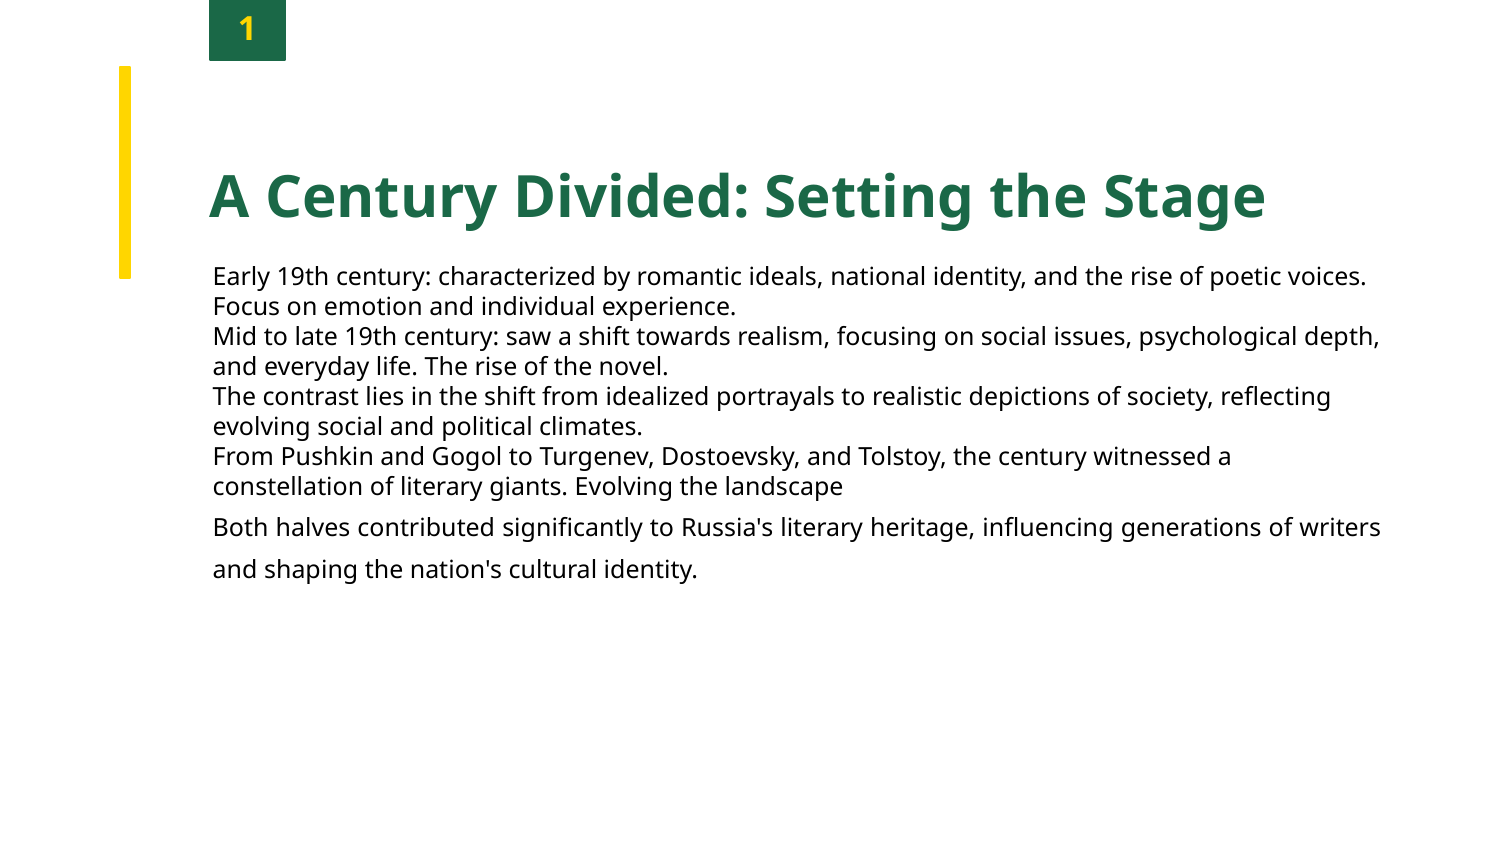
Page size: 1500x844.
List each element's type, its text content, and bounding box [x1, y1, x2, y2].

text_box A Century Divided: Setting the Stage [194, 151, 1395, 237]
text_box 1 [209, 0, 285, 60]
text_box Early 19th century: characterized by romantic ideals, national identity, and the rise of poetic voices. Focus on emotion and individual experience. Mid to late 19th century: saw a shift towards realism, focusing on social issues, psychological depth, and everyday life. The rise of the novel. The contrast lies in the shift from idealized portrayals to realistic depictions of society, reflecting evolving social and political climates. From Pushkin and Gogol to Turgenev, Dostoevsky, and Tolstoy, the century witnessed a constellation of literary giants. Evolving the landscape Both halves contributed significantly to Russia's literary heritage, influencing generations of writers and shaping the nation's cultural identity. [197, 253, 1398, 802]
text_box [119, 67, 131, 279]
